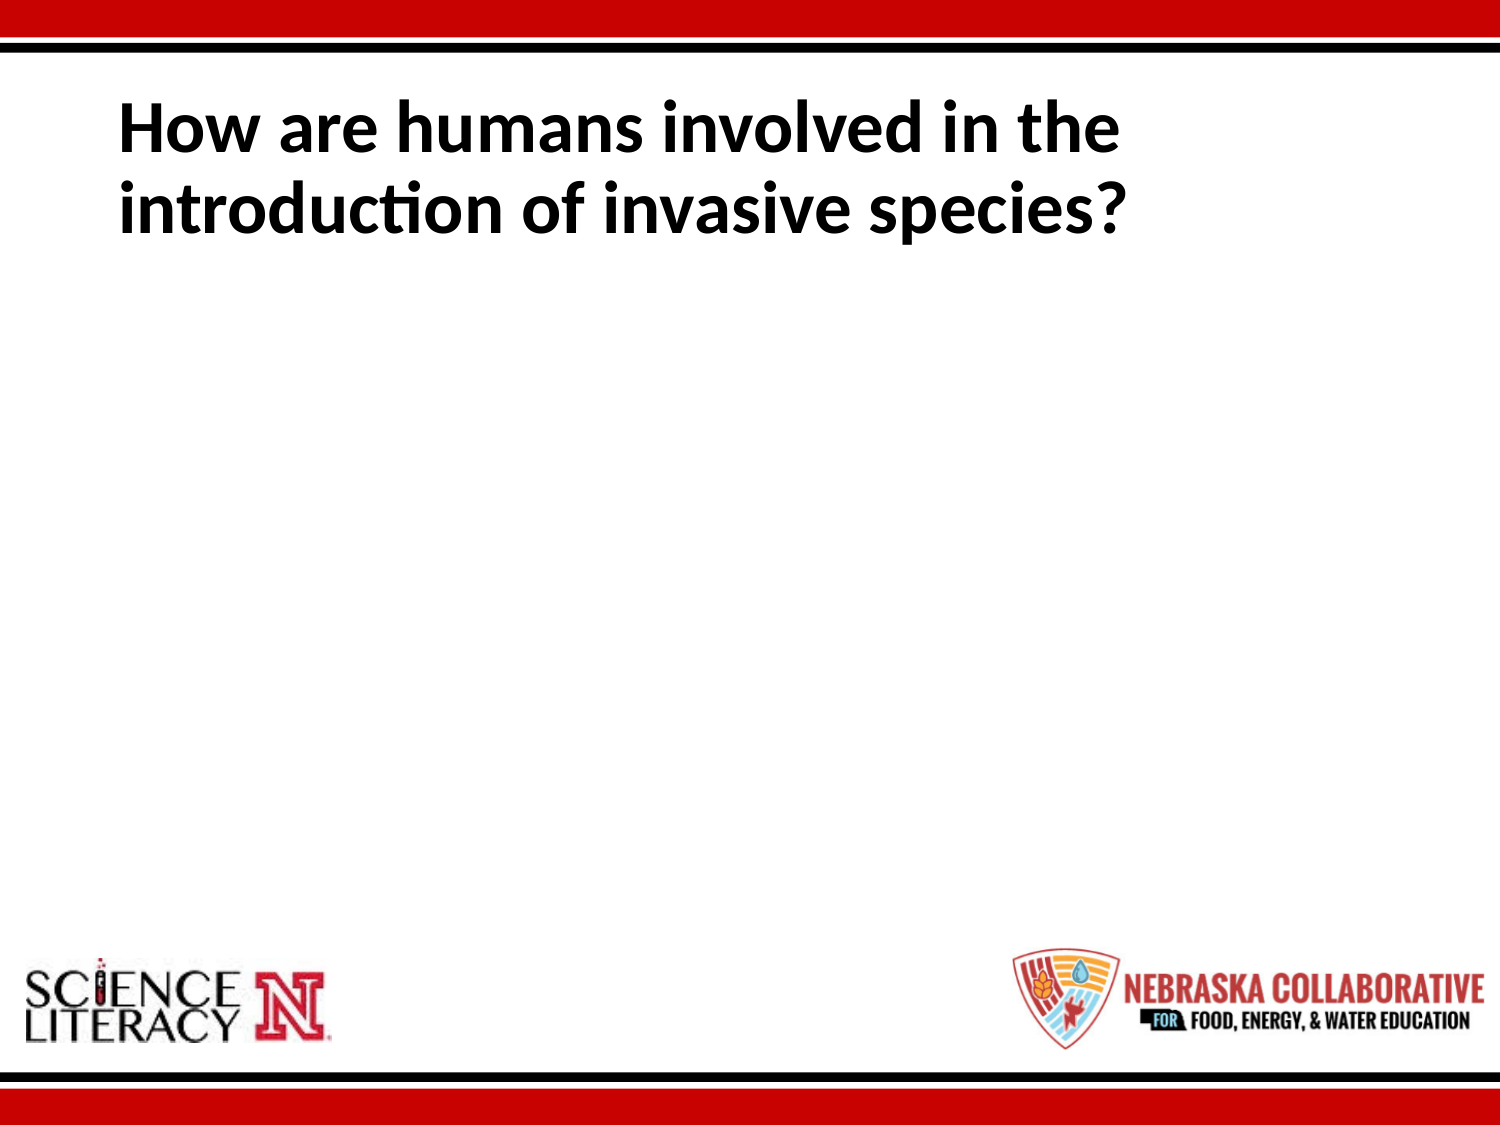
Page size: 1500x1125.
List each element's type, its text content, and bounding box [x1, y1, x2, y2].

picture [26, 958, 332, 1043]
title How are humans involved in the introduction of invasive species? [103, 59, 1397, 278]
picture [1012, 947, 1485, 1050]
